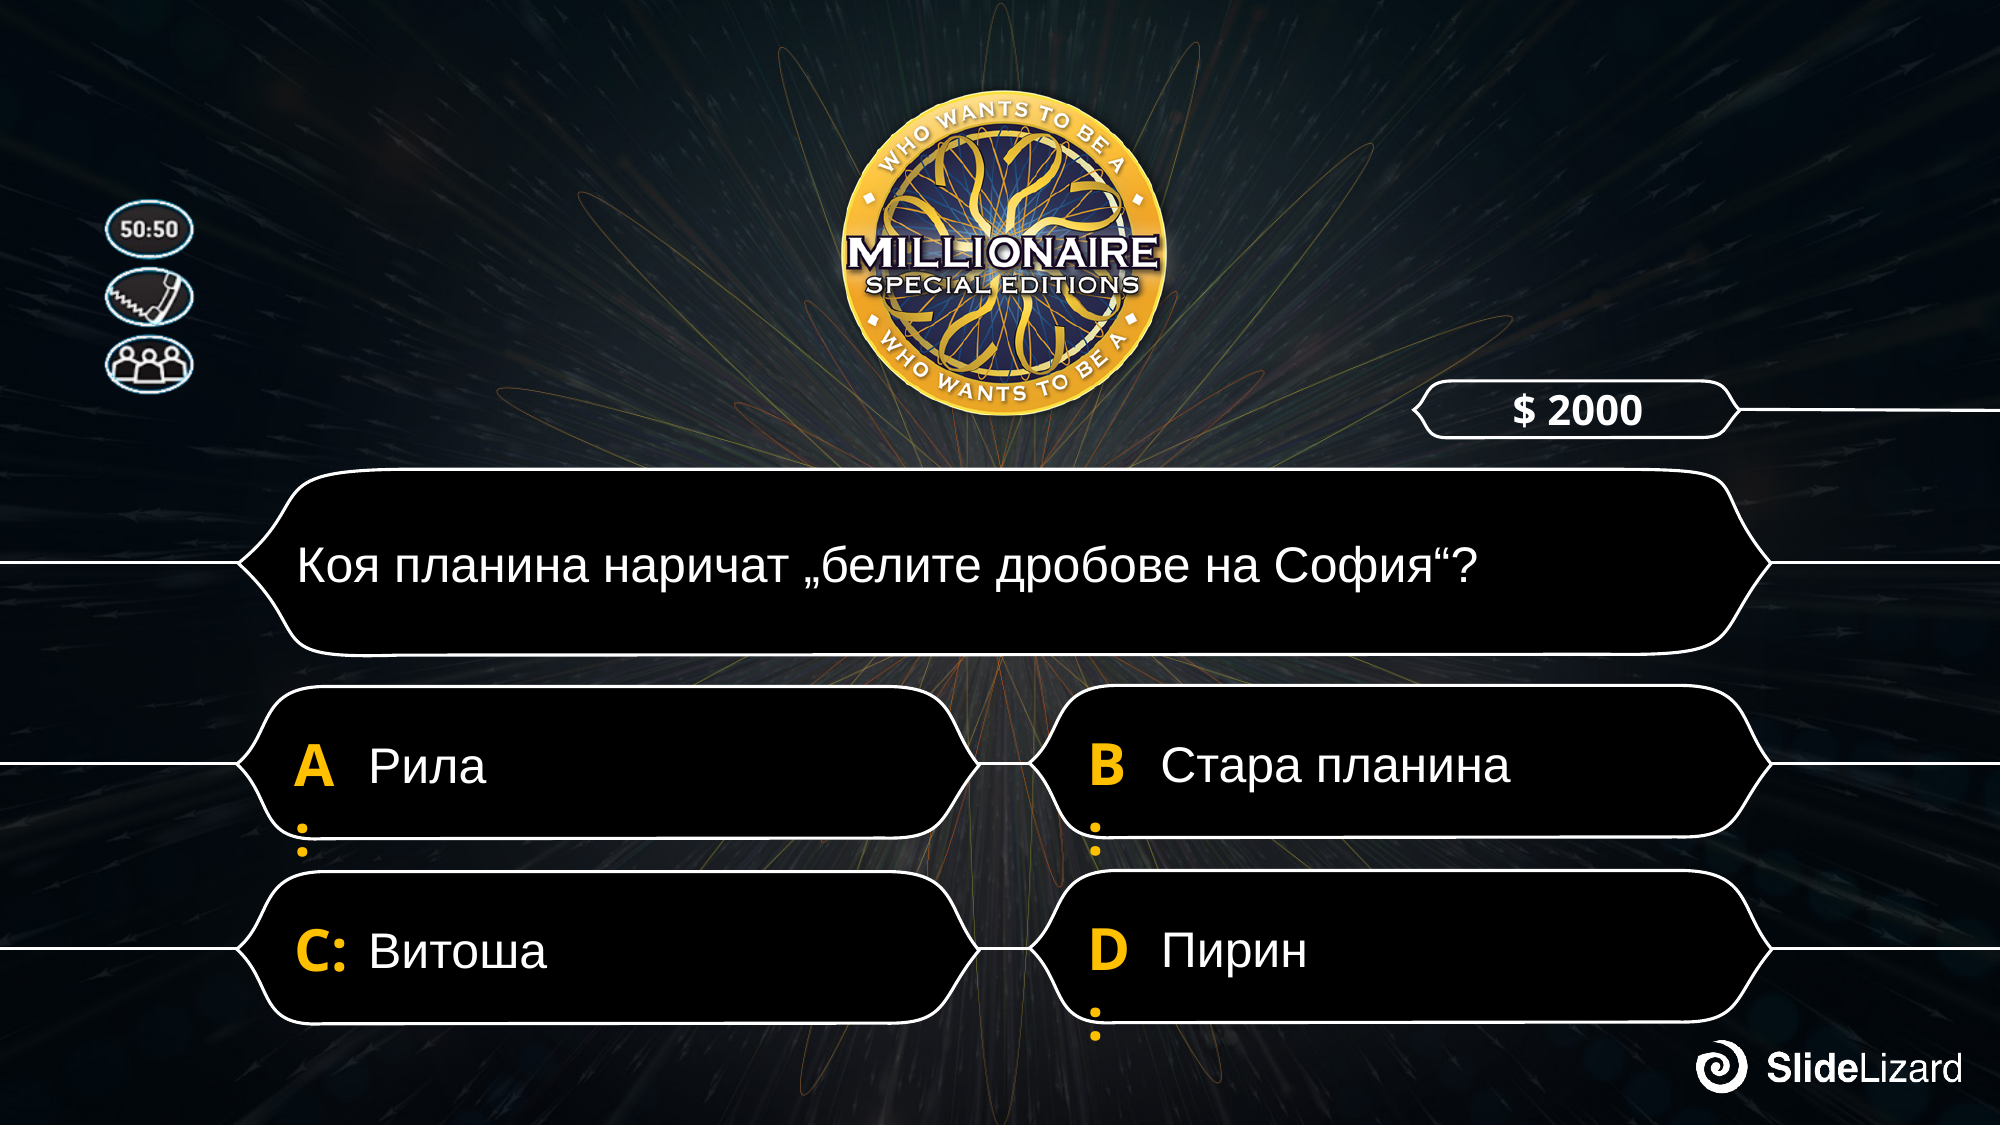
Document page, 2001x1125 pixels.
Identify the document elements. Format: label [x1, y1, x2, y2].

picture [0, 0, 2000, 469]
text_box [1029, 870, 1772, 1023]
text_box [0, 469, 2000, 656]
picture [0, 764, 2000, 948]
picture [0, 949, 2000, 1125]
text_box [1413, 380, 2000, 438]
text_box [236, 871, 979, 1025]
text_box [236, 686, 979, 839]
picture [0, 656, 2000, 763]
